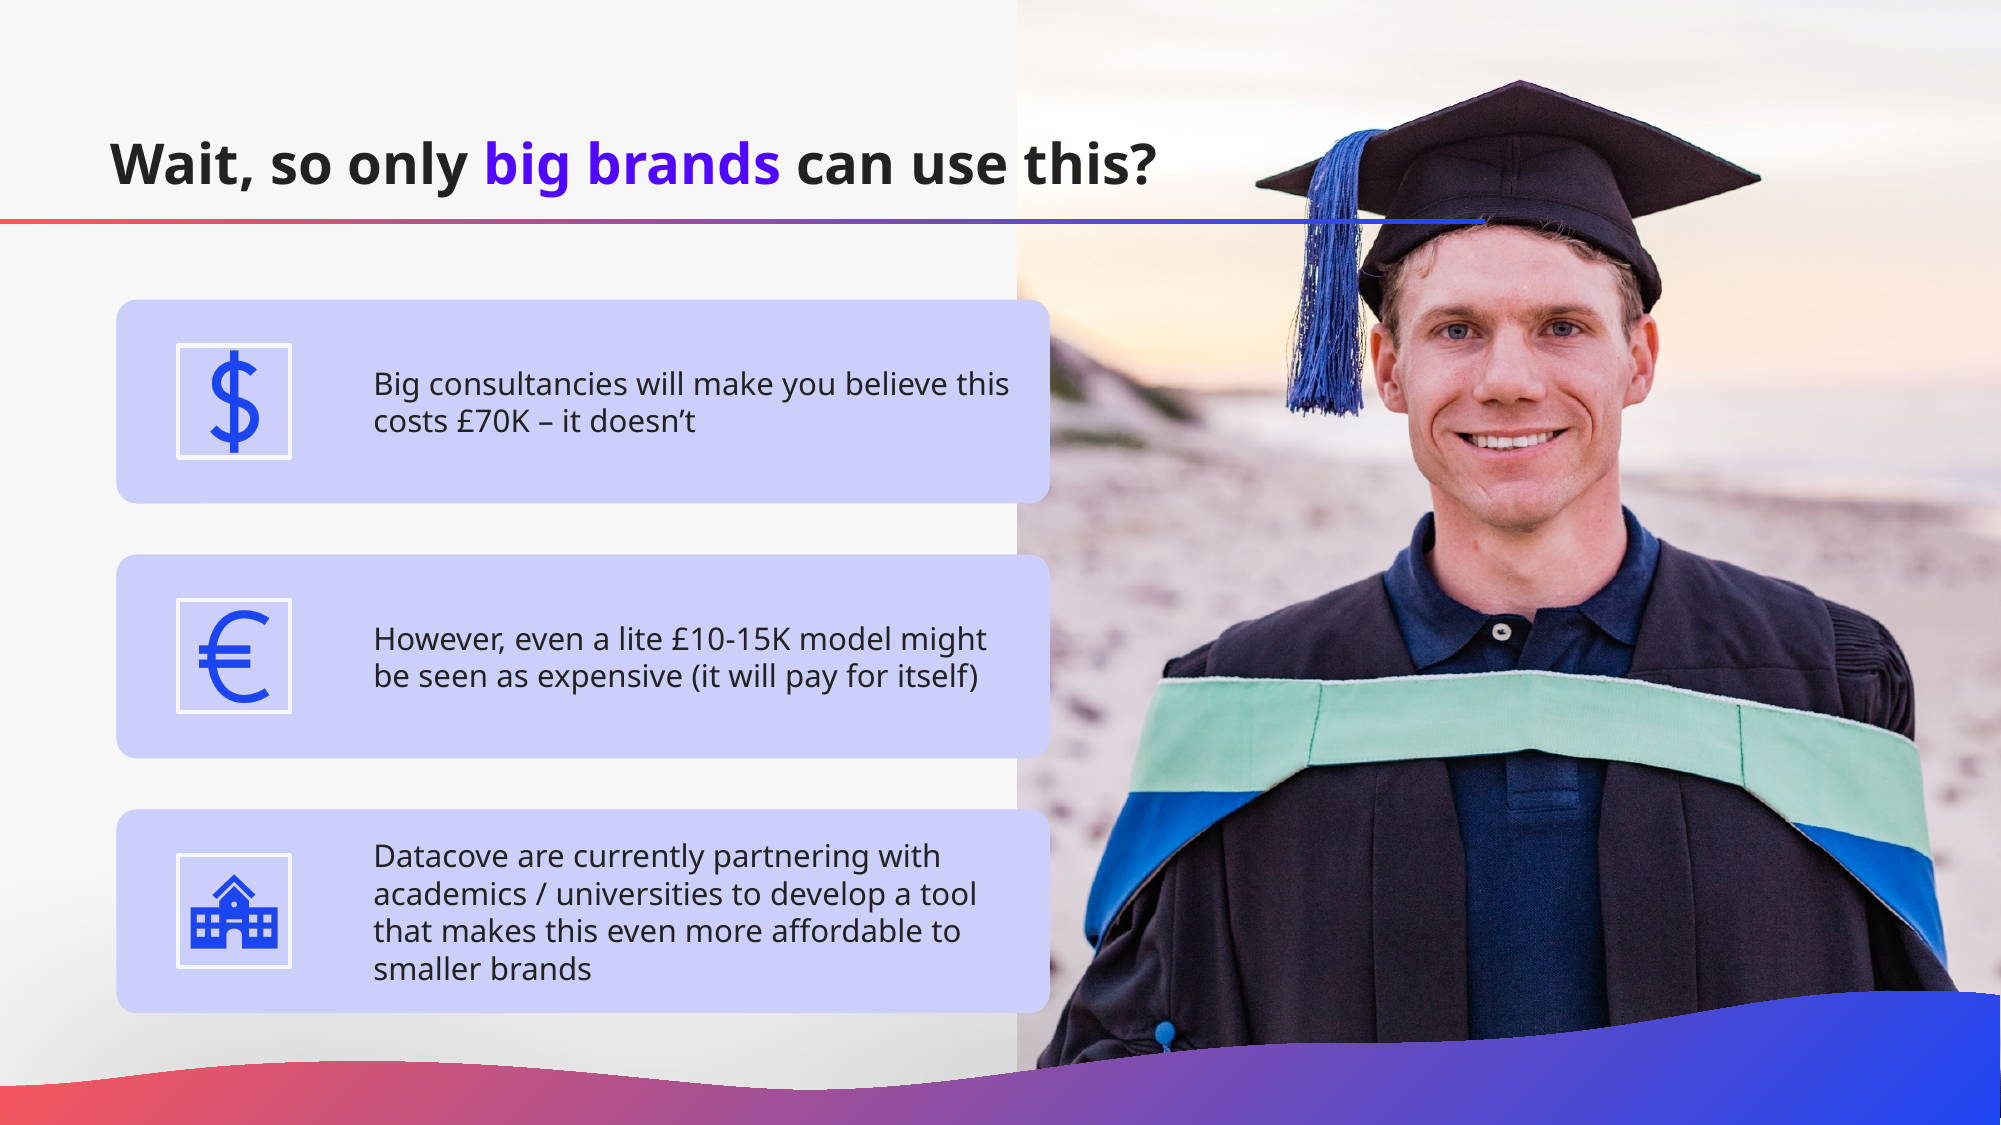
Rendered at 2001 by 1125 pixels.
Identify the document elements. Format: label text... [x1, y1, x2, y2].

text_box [116, 299, 1051, 1014]
title Wait, so only big brands can use this? [110, 127, 1011, 197]
text_box [0, 218, 1011, 226]
picture [1016, 0, 2001, 1119]
text_box [0, 1059, 1014, 1125]
